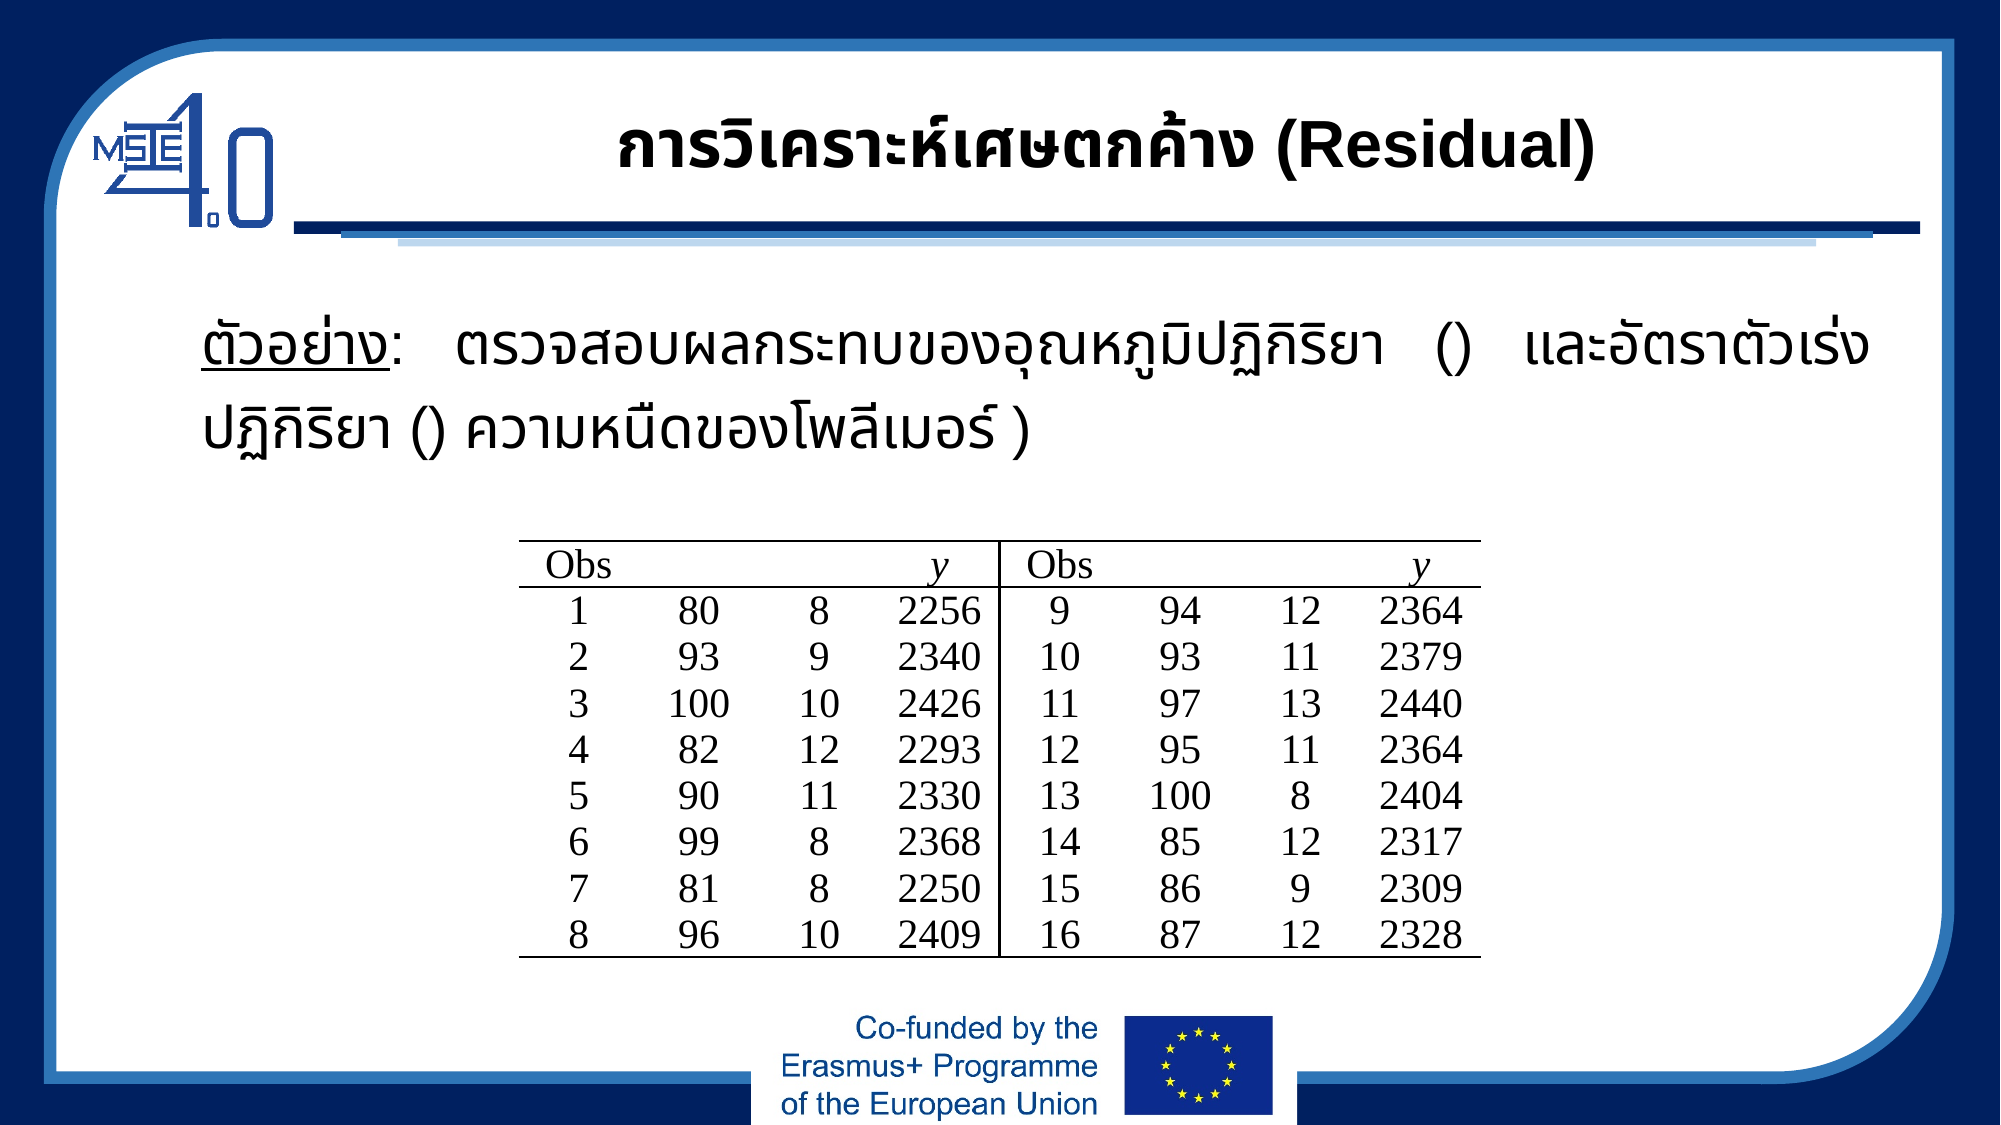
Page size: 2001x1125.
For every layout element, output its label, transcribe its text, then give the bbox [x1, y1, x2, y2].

title การวิเคราะห์เศษตกค้าง (Residual) [294, 75, 1921, 220]
text_box [0, 0, 2000, 75]
picture [751, 1003, 1298, 1125]
